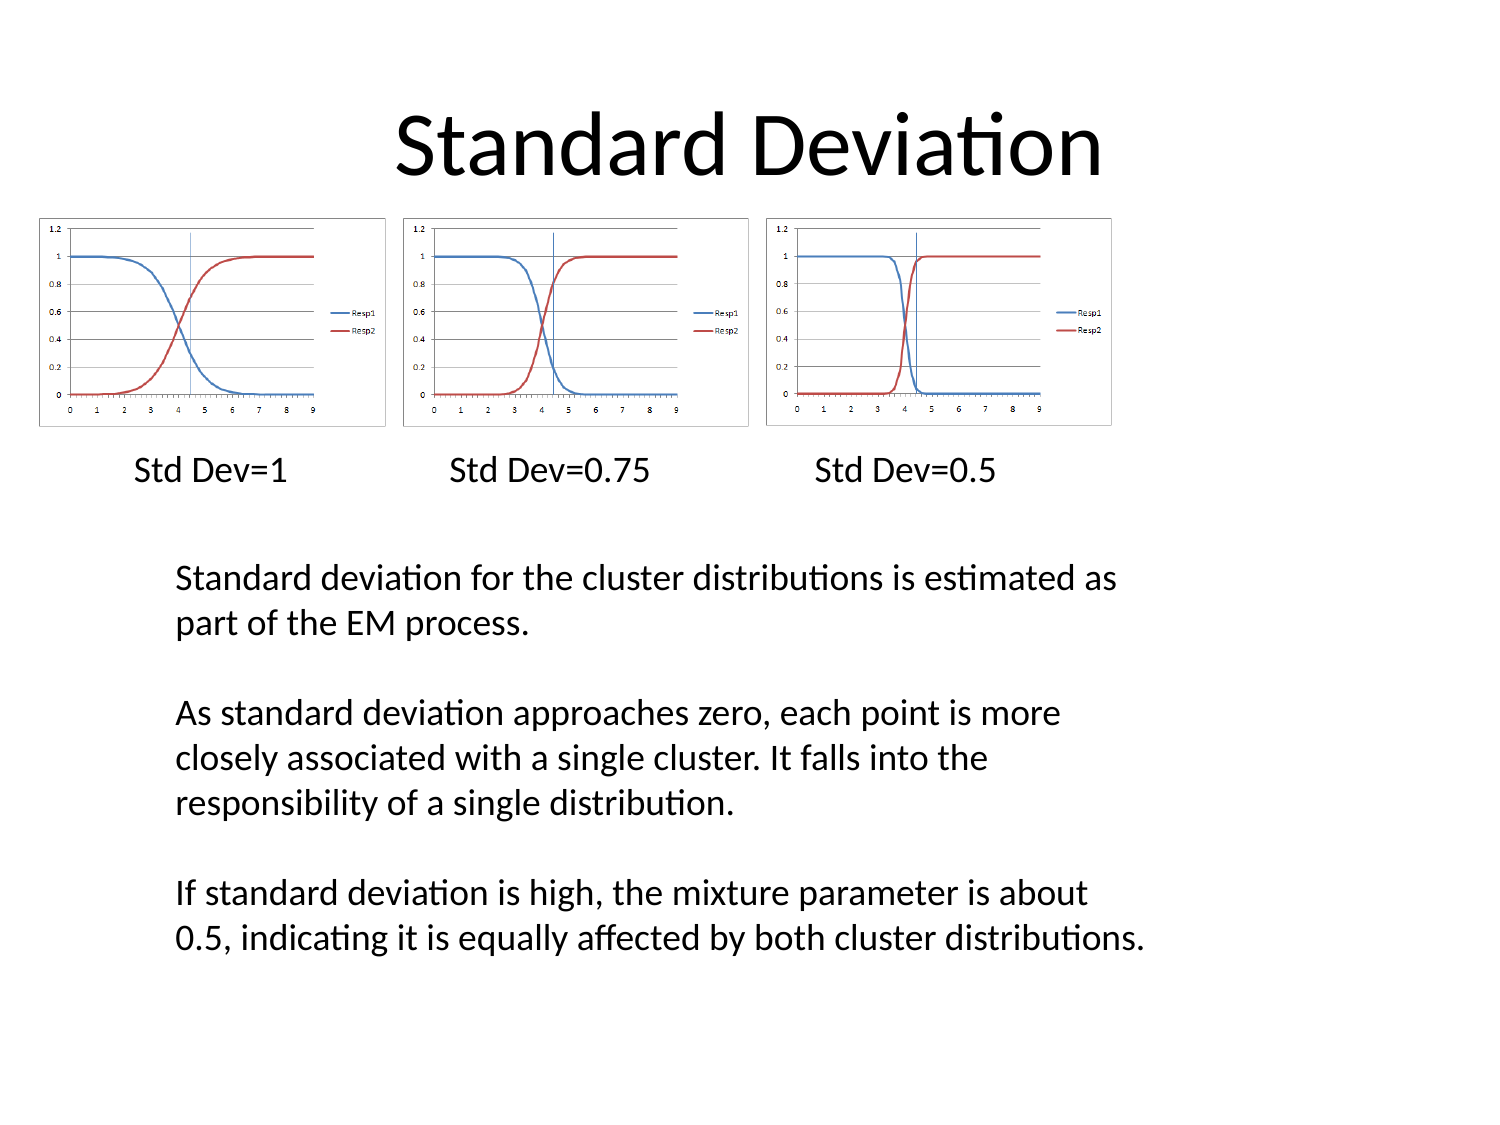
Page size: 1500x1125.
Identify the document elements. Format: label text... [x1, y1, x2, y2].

text_box Std Dev=1 [119, 437, 303, 498]
text_box Std Dev=0.75 [434, 437, 666, 498]
picture [38, 217, 386, 427]
picture [765, 217, 1112, 426]
text_box Std Dev=0.5 [799, 437, 1013, 498]
picture [401, 217, 749, 427]
text_box Standard deviation for the cluster distributions is estimated as part of the EM process. As standard deviation approaches zero, each point is more closely associated with a single cluster. It falls into the responsibility of a single distribution. If standard deviation is high, the mixture parameter is about 0.5, indicating it is equally affected by both cluster distributions. [160, 545, 1168, 966]
title Standard Deviation [75, 45, 1425, 233]
